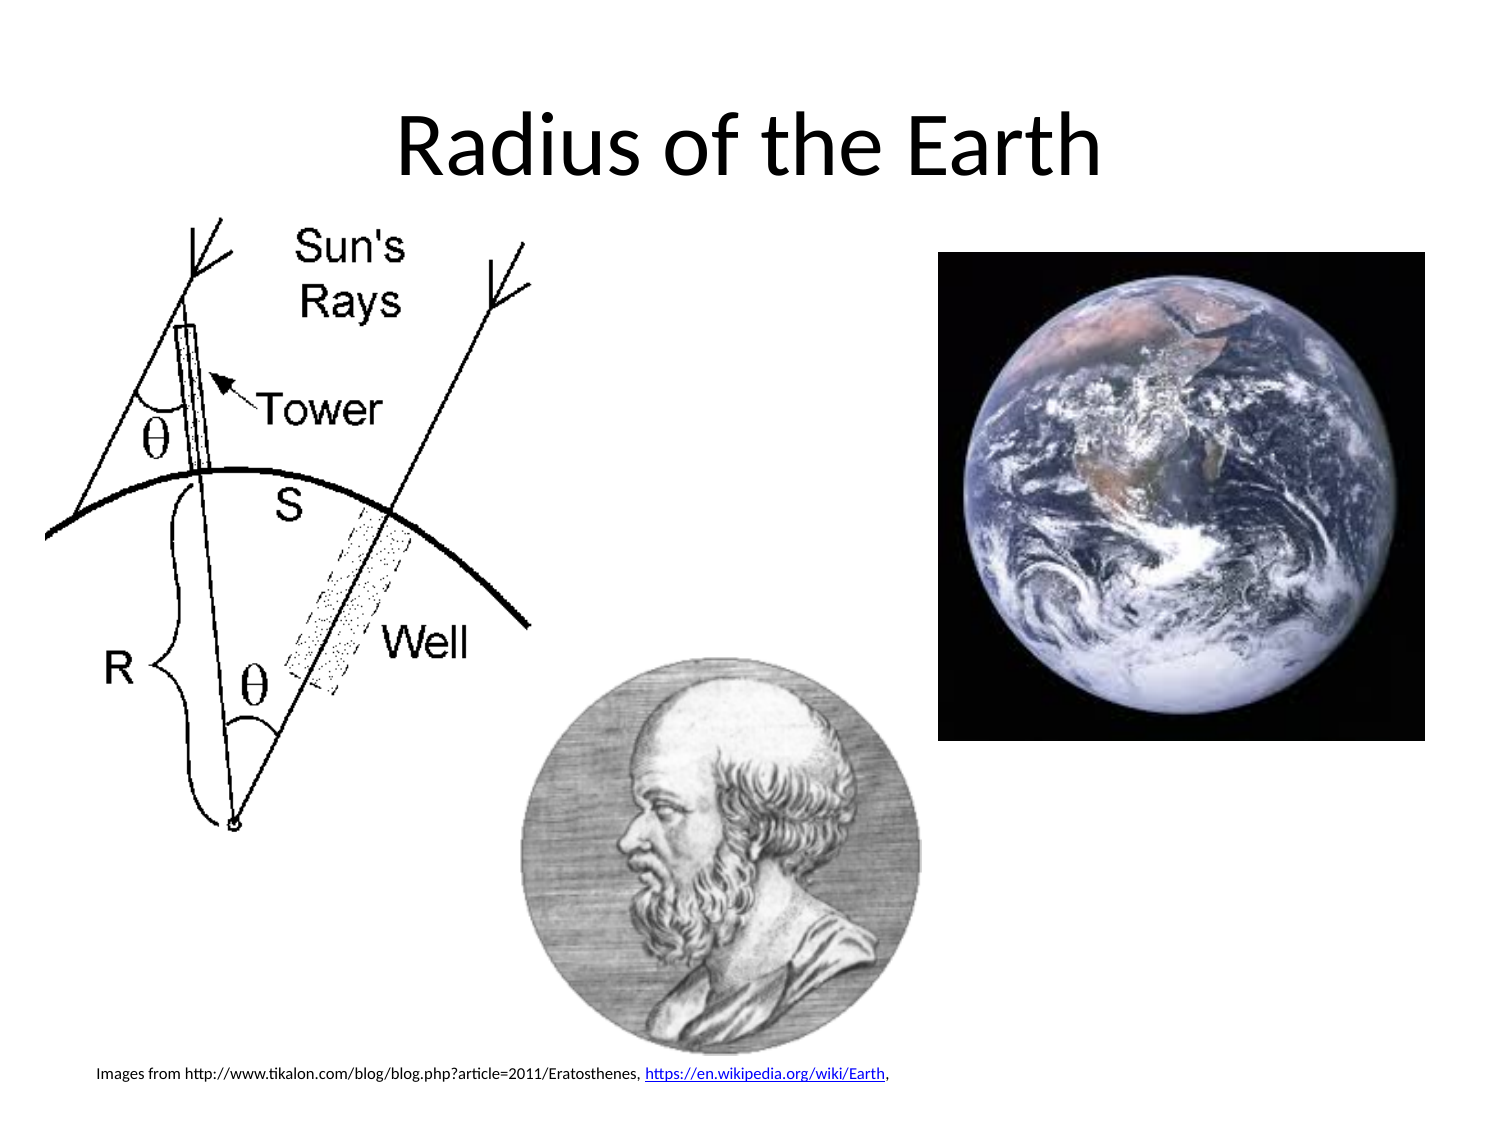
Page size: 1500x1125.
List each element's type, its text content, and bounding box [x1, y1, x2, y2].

picture [938, 251, 1426, 741]
title Radius of the Earth [75, 45, 1425, 233]
text_box Images from http://www.tikalon.com/blog/blog.php?article=2011/Eratosthenes, https://en.wikipedia.org/wiki/Earth, [81, 1055, 909, 1090]
picture [45, 195, 923, 1056]
